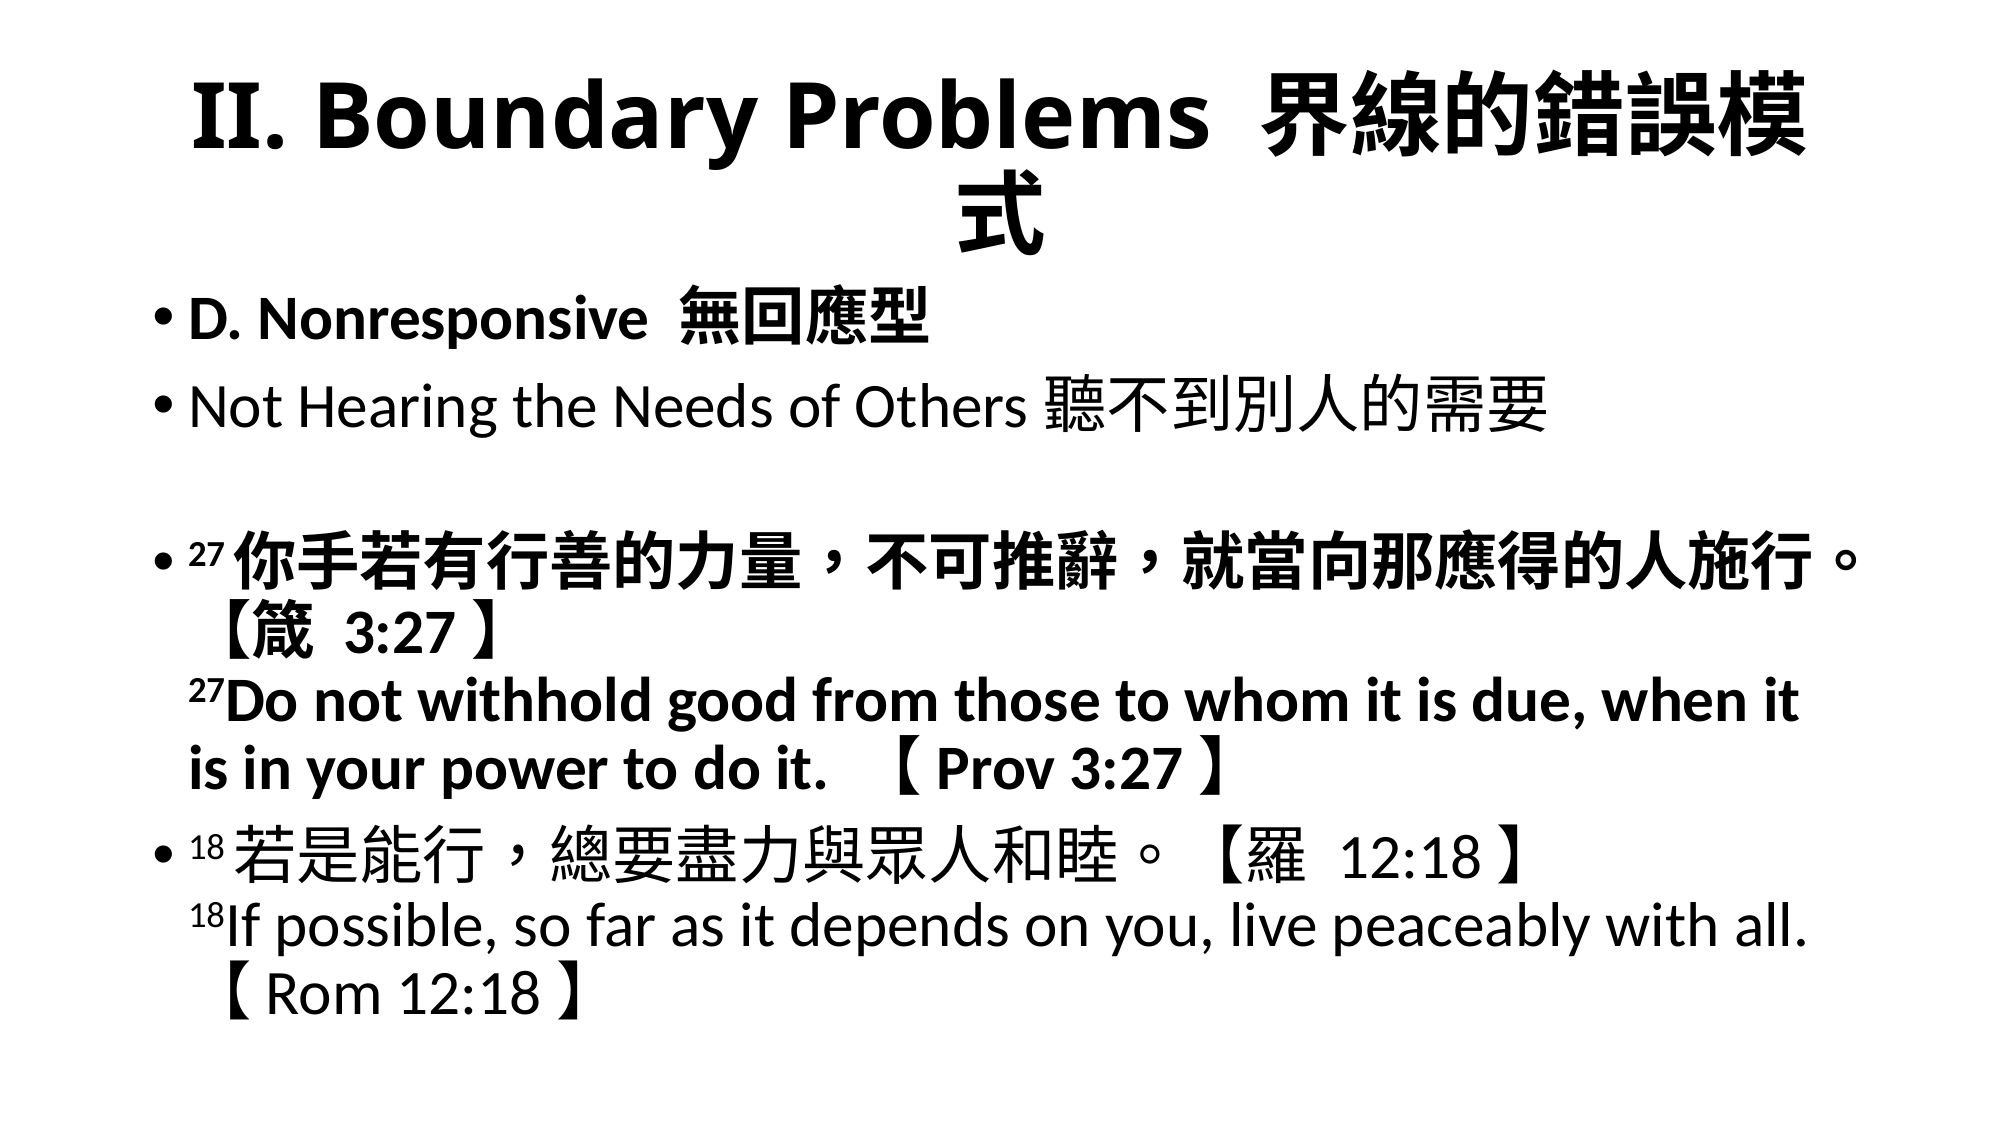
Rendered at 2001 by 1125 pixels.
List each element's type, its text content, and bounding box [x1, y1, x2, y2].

list D. Nonresponsive 無回應型 Not Hearing the Needs of Others聽不到別人的需要 27你手若有行善的力量，不可推辭，就當向那應得的人施行。【箴 3:27】 27Do not withhold good from those to whom it is due, when it is in your power to do it. 【Prov 3:27】 18若是能行，總要盡力與眾人和睦。【羅 12:18】 18If possible, so far as it depends on you, live peaceably with all. 【Rom 12:18】 [137, 277, 1863, 1040]
title II. Boundary Problems 界線的錯誤模式 [137, 59, 1863, 277]
